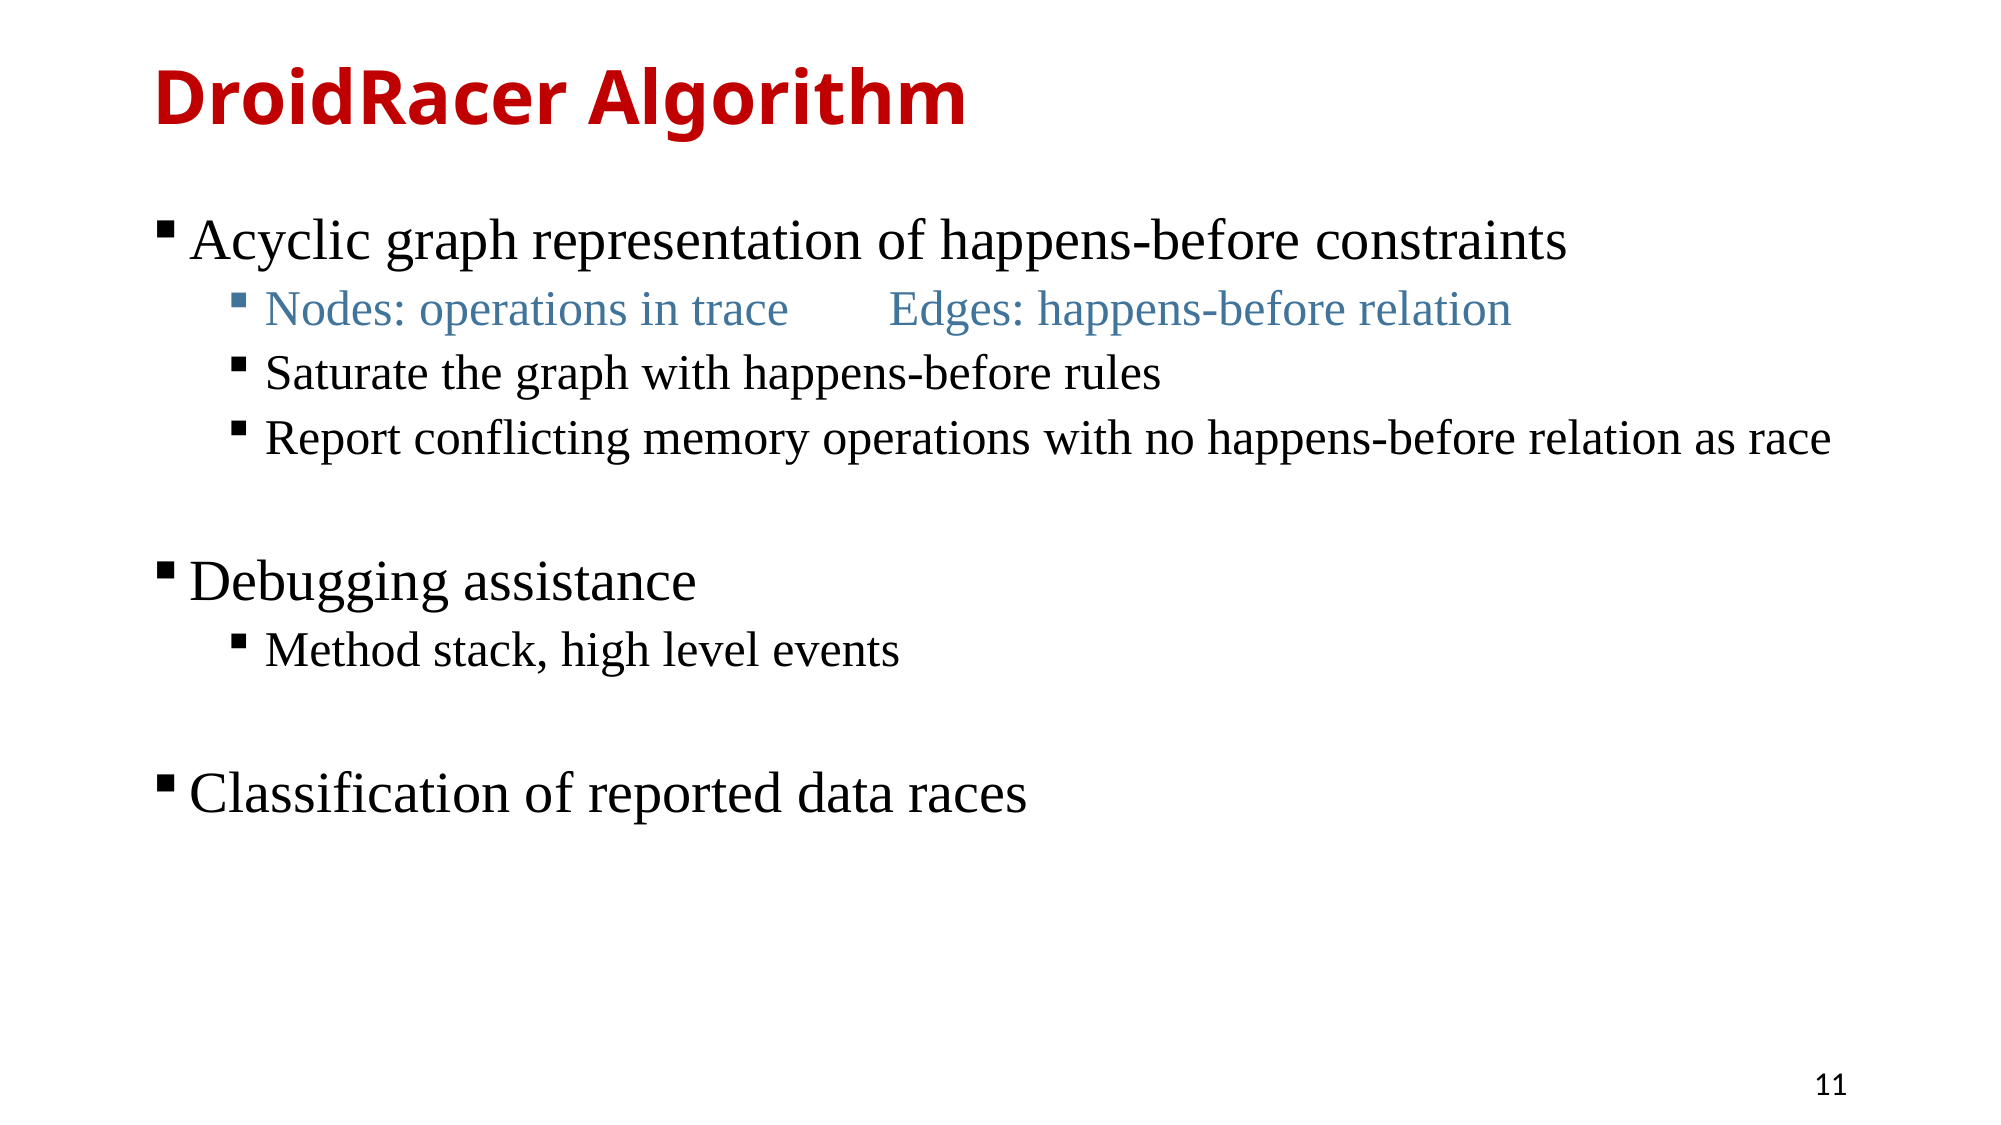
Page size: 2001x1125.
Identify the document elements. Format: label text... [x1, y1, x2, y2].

list Acyclic graph representation of happens-before constraints Nodes: operations in trace Edges: happens-before relation Saturate the graph with happens-before rules Report conflicting memory operations with no happens-before relation as race Debugging assistance Method stack, high level events Classification of reported data races [137, 201, 1863, 1042]
title DroidRacer Algorithm [137, 22, 1863, 178]
slide_number 11 [1412, 1061, 1863, 1103]
